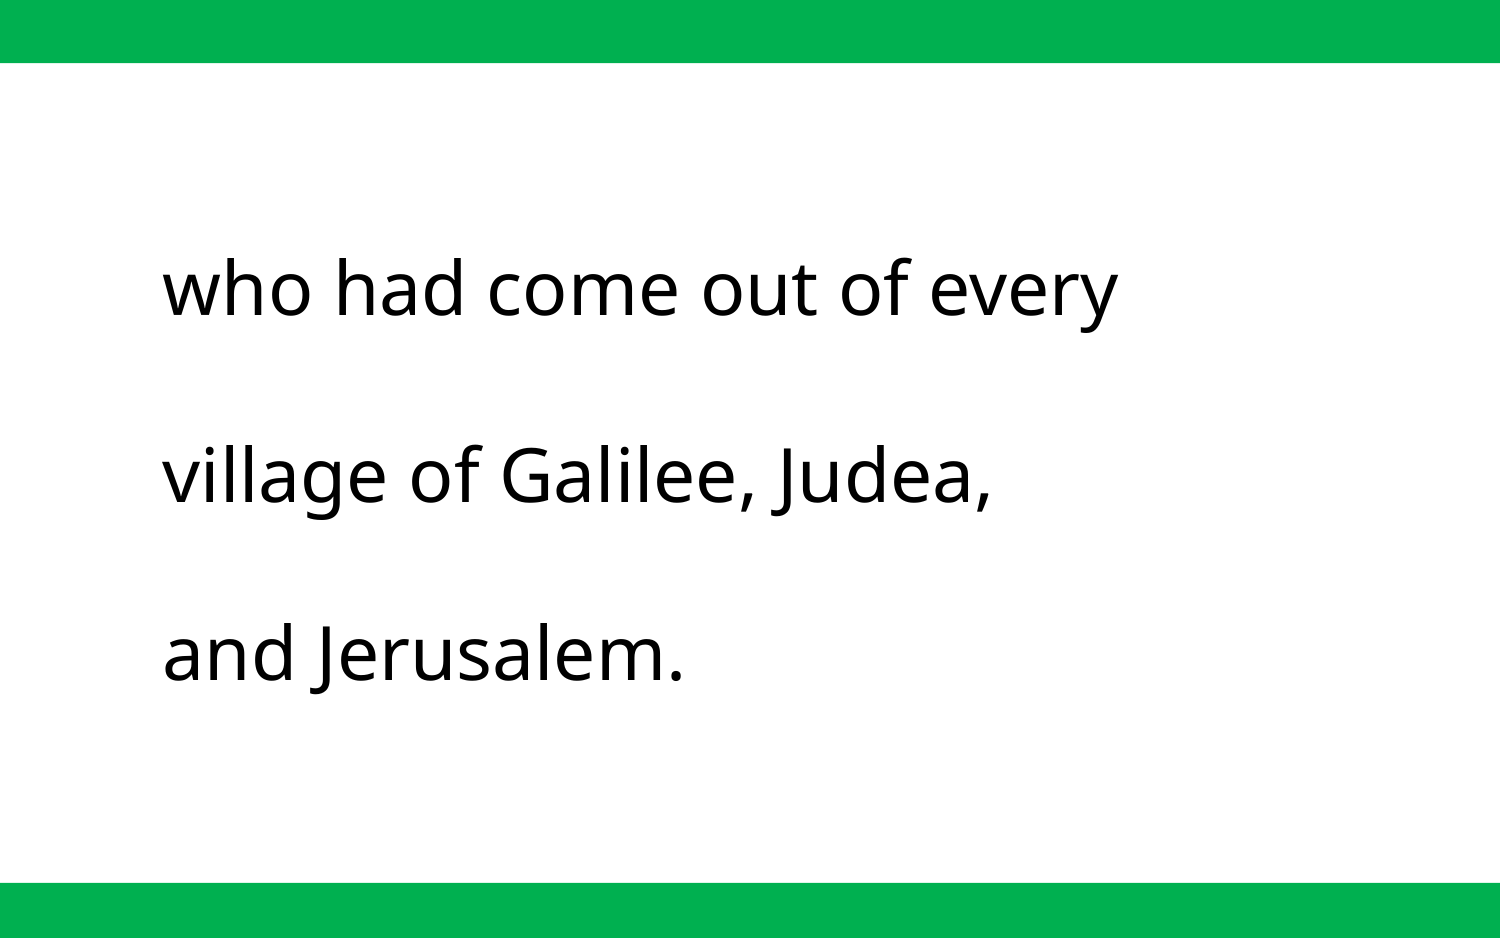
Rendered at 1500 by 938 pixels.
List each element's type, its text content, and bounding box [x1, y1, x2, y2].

text_box [0, 0, 1500, 64]
text_box [0, 882, 1500, 938]
text_box village of Galilee, Judea, [148, 420, 1324, 525]
text_box who had come out of every [148, 233, 1485, 338]
text_box and Jerusalem. [148, 598, 1324, 704]
